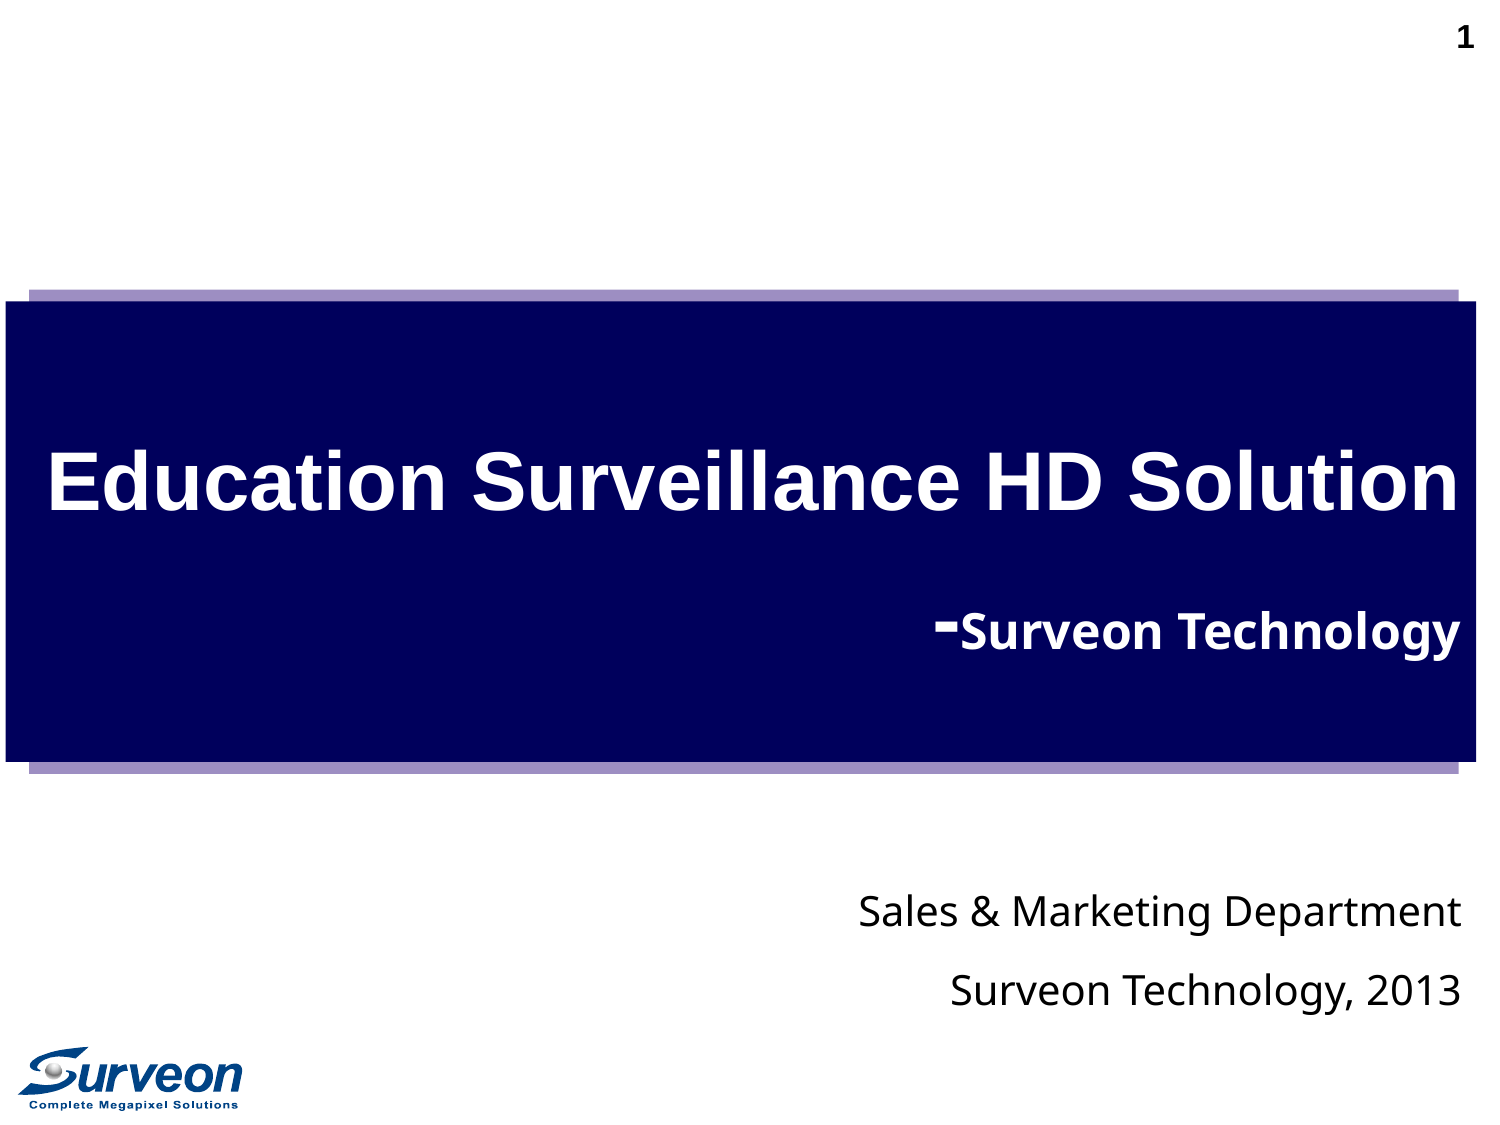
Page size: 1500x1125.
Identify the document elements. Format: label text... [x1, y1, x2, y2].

picture [17, 1046, 243, 1112]
text_box Sales & Marketing Department Surveon Technology, 2013 [194, 857, 1470, 1055]
text_box [29, 289, 1459, 301]
text_box Education Surveillance HD Solution -Surveon Technology [5, 301, 1477, 762]
slide_number 1 [1139, 6, 1491, 86]
text_box [29, 762, 1459, 774]
